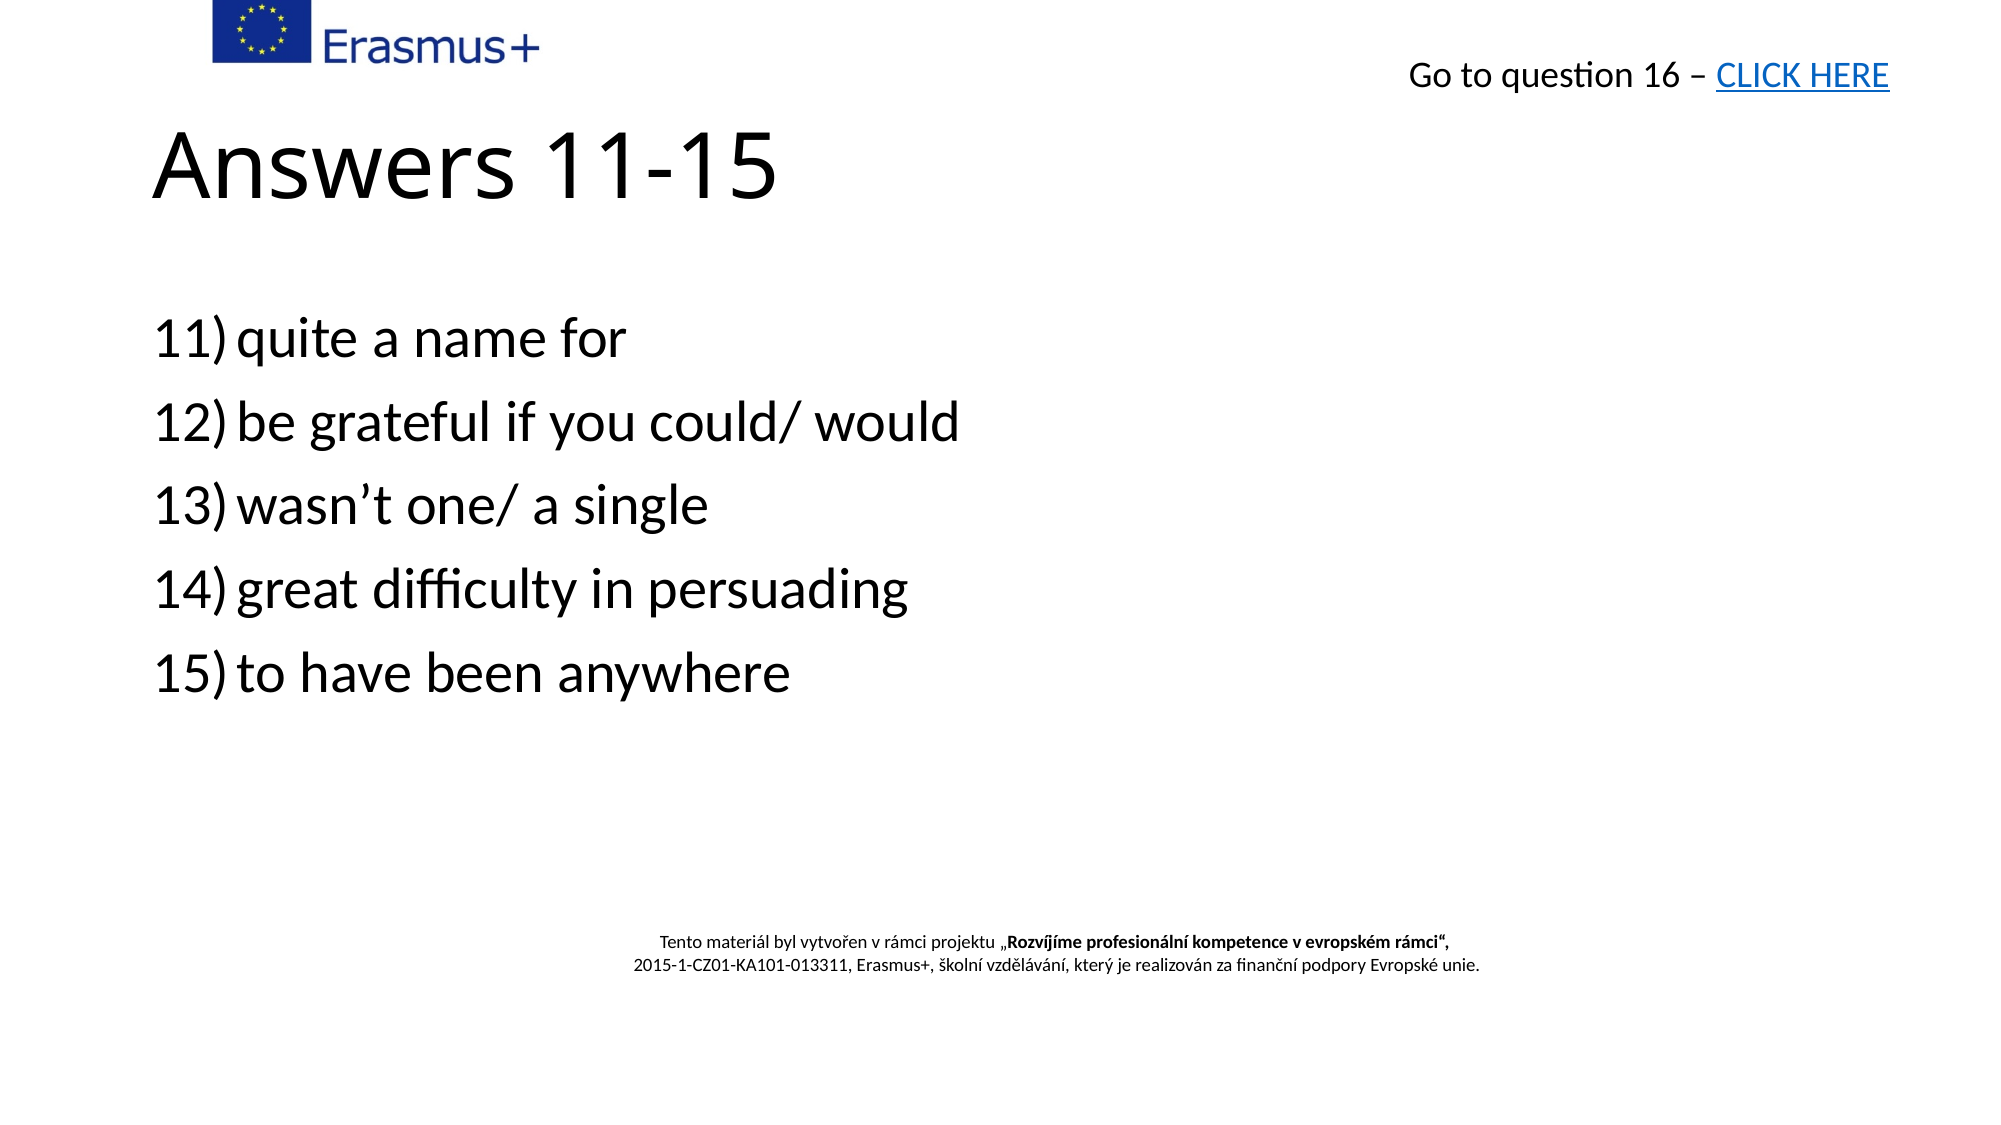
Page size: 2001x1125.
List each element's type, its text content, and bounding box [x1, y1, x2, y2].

picture [193, 0, 558, 82]
text_box Go to question 16 – CLICK HERE [1393, 42, 1947, 102]
text_box Tento materiál byl vytvořen v rámci projektu „Rozvíjíme profesionální kompetence v evropském rámci“, 2015-1-CZ01-KA101-013311, Erasmus+, školní vzdělávání, který je realizován za finanční podpory Evropské unie. [612, 922, 1502, 983]
list quite a name for be grateful if you could/ would wasn’t one/ a single great difficulty in persuading to have been anywhere [137, 299, 1863, 1014]
title Answers 11-15 [137, 59, 1863, 278]
